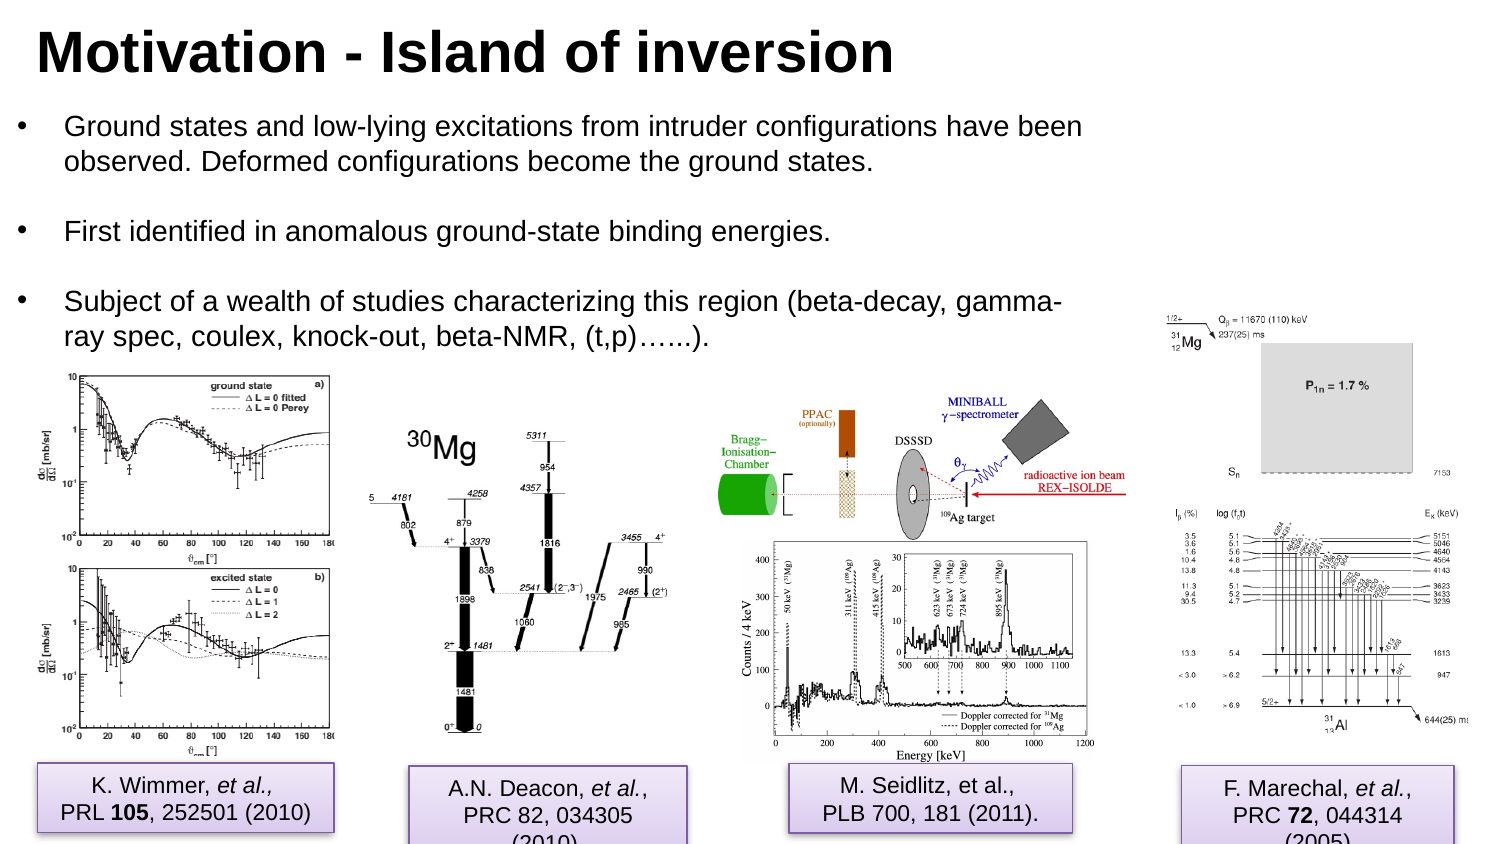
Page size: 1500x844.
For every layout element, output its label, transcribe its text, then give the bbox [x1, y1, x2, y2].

text_box K. Wimmer, et al., PRL 105, 252501 (2010) [37, 762, 335, 833]
text_box Motivation - Island of inversion [22, 2, 922, 96]
text_box Ground states and low-lying excitations from intruder configurations have been observed. Deformed configurations become the ground states. First identified in anomalous ground-state binding energies. Subject of a wealth of studies characterizing this region (beta-decay, gamma-ray spec, coulex, knock-out, beta-NMR, (t,p)…...). [2, 99, 1100, 395]
text_box F. Marechal, et al., PRC 72, 044314 (2005) [1181, 765, 1455, 844]
text_box M. Seidlitz, et al., PLB 700, 181 (2011). [788, 770, 1073, 834]
picture [1166, 315, 1469, 733]
picture [718, 397, 1126, 540]
text_box A.N. Deacon, et al., PRC 82, 034305 (2010). [408, 765, 688, 844]
picture [741, 541, 1094, 762]
picture [369, 430, 668, 733]
picture [37, 373, 335, 756]
